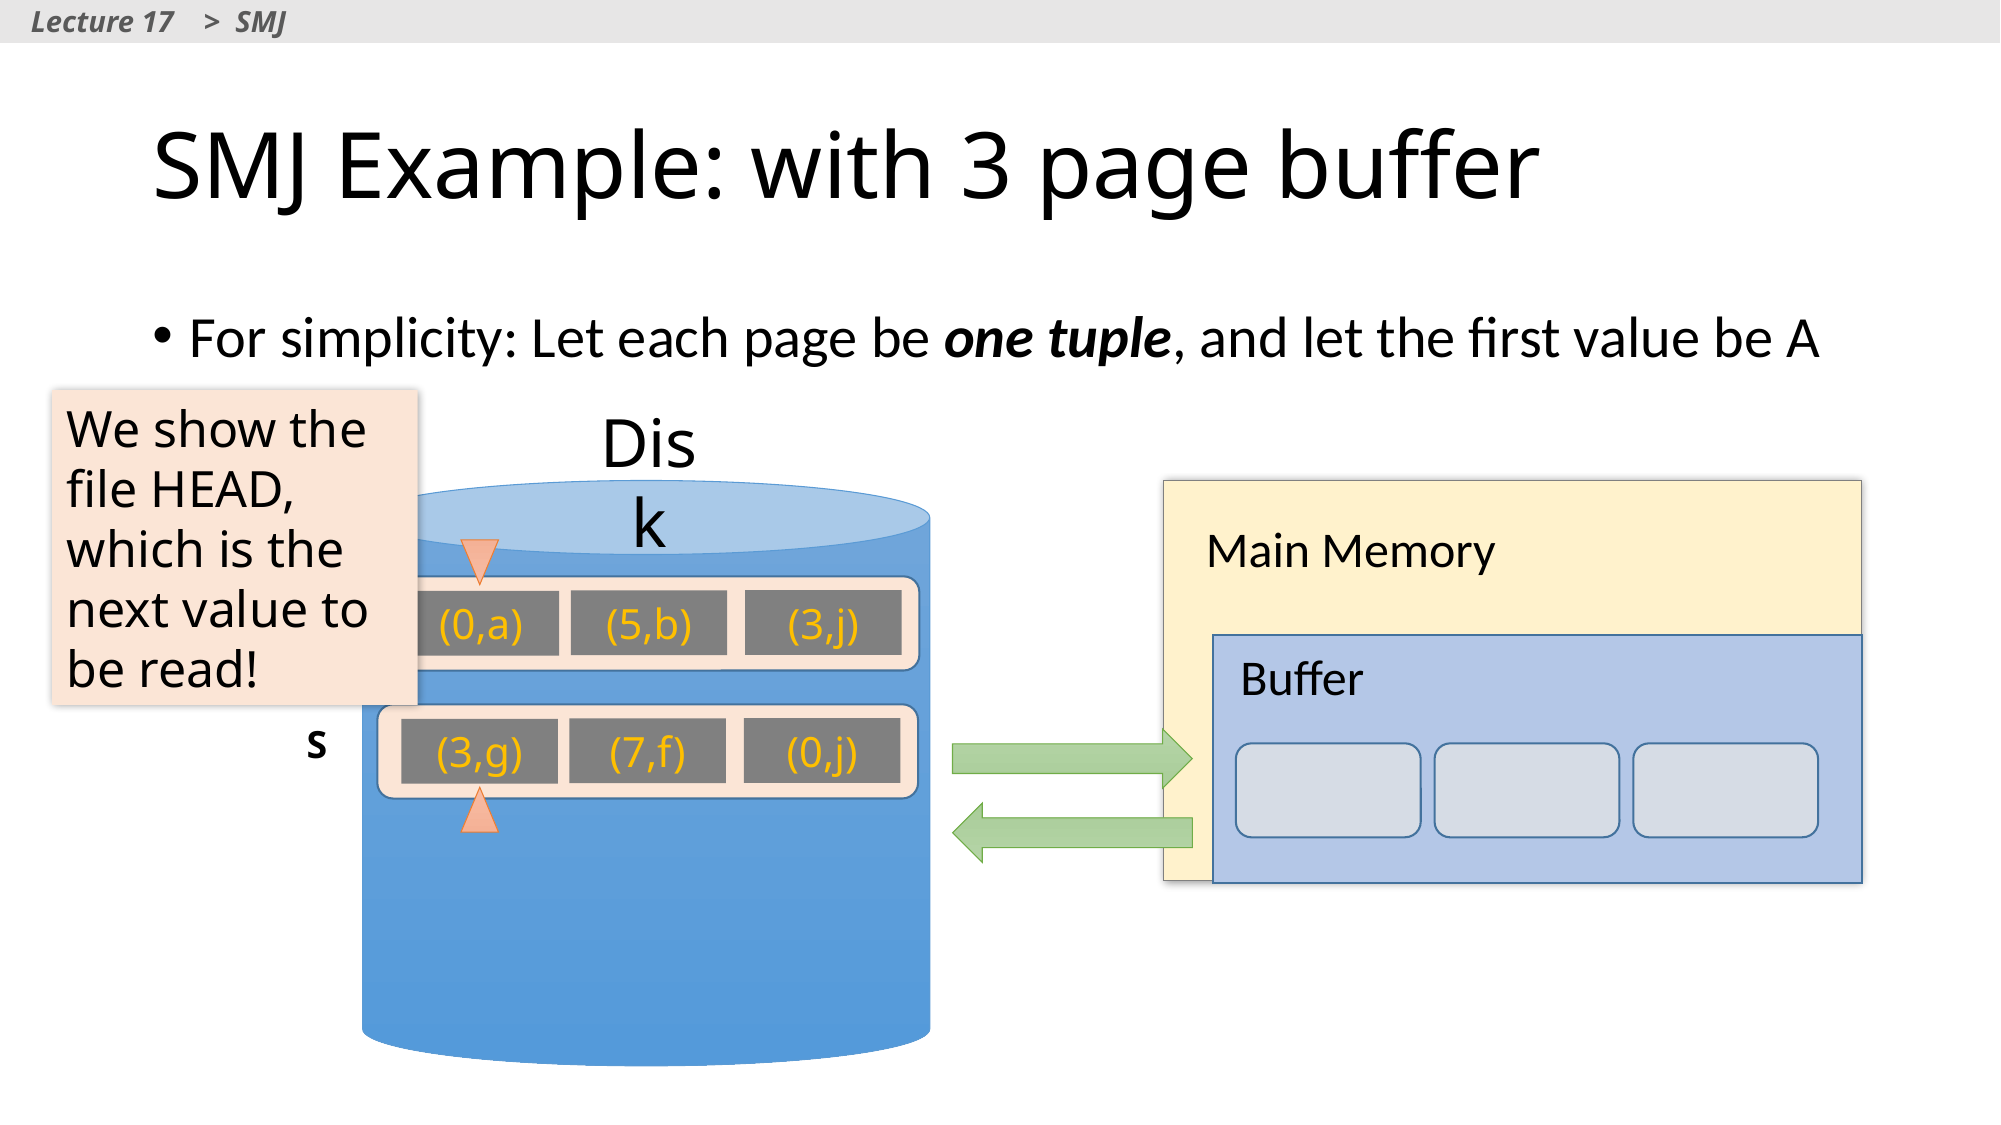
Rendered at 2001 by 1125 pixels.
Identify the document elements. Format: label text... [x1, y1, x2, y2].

text_box (0,a) [425, 590, 560, 656]
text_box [0, 0, 2000, 47]
text_box Disk [576, 393, 722, 569]
text_box We show the file HEAD, which is the next value to be read! [52, 390, 418, 705]
text_box [376, 703, 920, 800]
text_box [460, 539, 500, 587]
text_box [460, 785, 500, 833]
text_box (7,f) [569, 718, 726, 784]
text_box S [291, 713, 343, 774]
text_box (5,b) [570, 590, 728, 656]
text_box [425, 575, 921, 672]
text_box [951, 801, 1163, 864]
text_box (0,j) [743, 718, 901, 783]
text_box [1163, 480, 1863, 884]
text_box [951, 727, 1163, 790]
text_box [362, 481, 931, 1067]
text_box (3,g) [401, 718, 558, 784]
list For simplicity: Let each page be one tuple, and let the first value be A [137, 299, 1863, 1014]
text_box (3,j) [745, 590, 902, 655]
